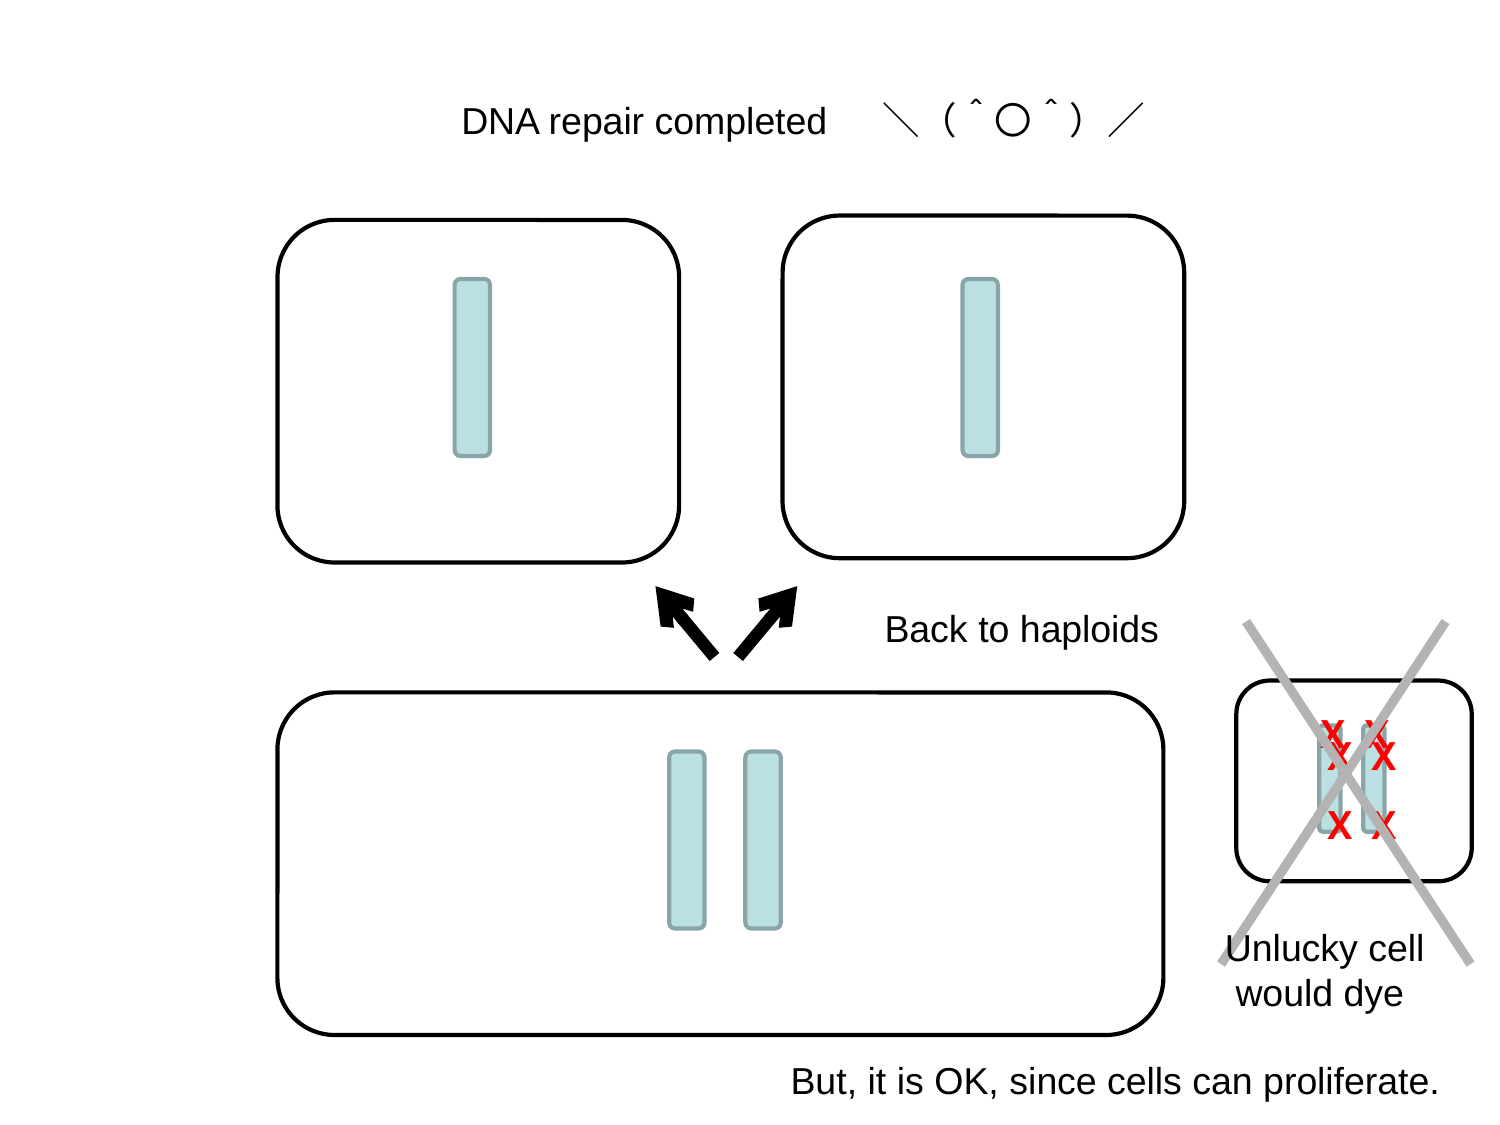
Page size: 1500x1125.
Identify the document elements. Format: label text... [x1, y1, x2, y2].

text_box [275, 690, 1166, 1038]
text_box [275, 217, 682, 565]
text_box [743, 749, 783, 931]
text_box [655, 585, 1177, 659]
text_box DNA repair completed ＼（＾〇＾）／ [446, 89, 1160, 150]
text_box [667, 749, 707, 931]
text_box [780, 213, 1187, 561]
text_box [1220, 621, 1471, 965]
text_box [452, 276, 493, 459]
text_box But, it is OK, since cells can proliferate. [775, 1049, 1456, 1110]
text_box Unlucky cell would dye [1210, 916, 1440, 1022]
